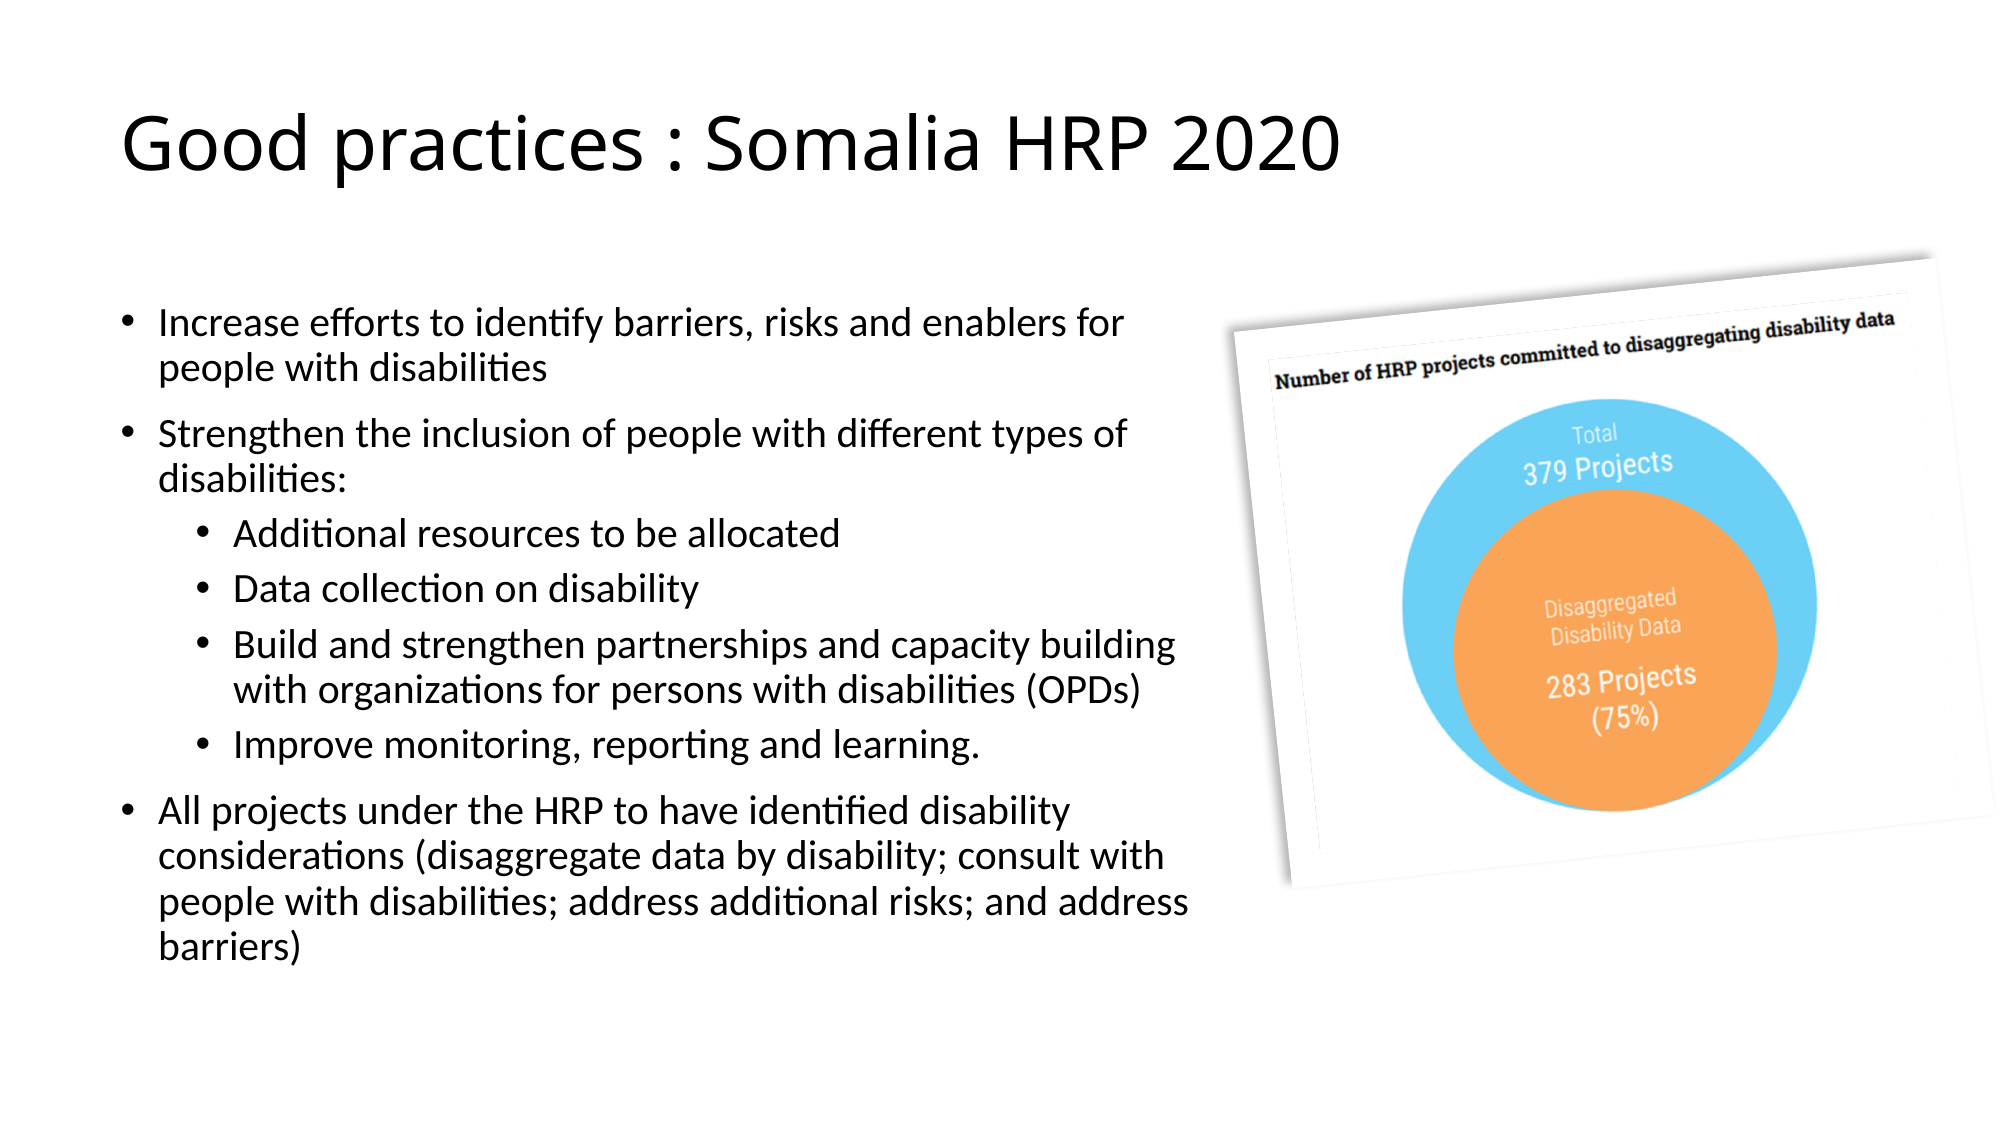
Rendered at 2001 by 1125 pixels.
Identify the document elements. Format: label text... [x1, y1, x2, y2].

list Increase efforts to identify barriers, risks and enablers for people with disabilities Strengthen the inclusion of people with different types of disabilities: Additional resources to be allocated Data collection on disability Build and strengthen partnerships and capacity building with organizations for persons with disabilities (OPDs) Improve monitoring, reporting and learning. All projects under the HRP to have identified disability considerations (disaggregate data by disability; consult with people with disabilities; address additional risks; and address barriers) [105, 292, 1228, 1014]
title Good practices : Somalia HRP 2020 [105, 52, 1895, 240]
picture [1269, 293, 1959, 853]
